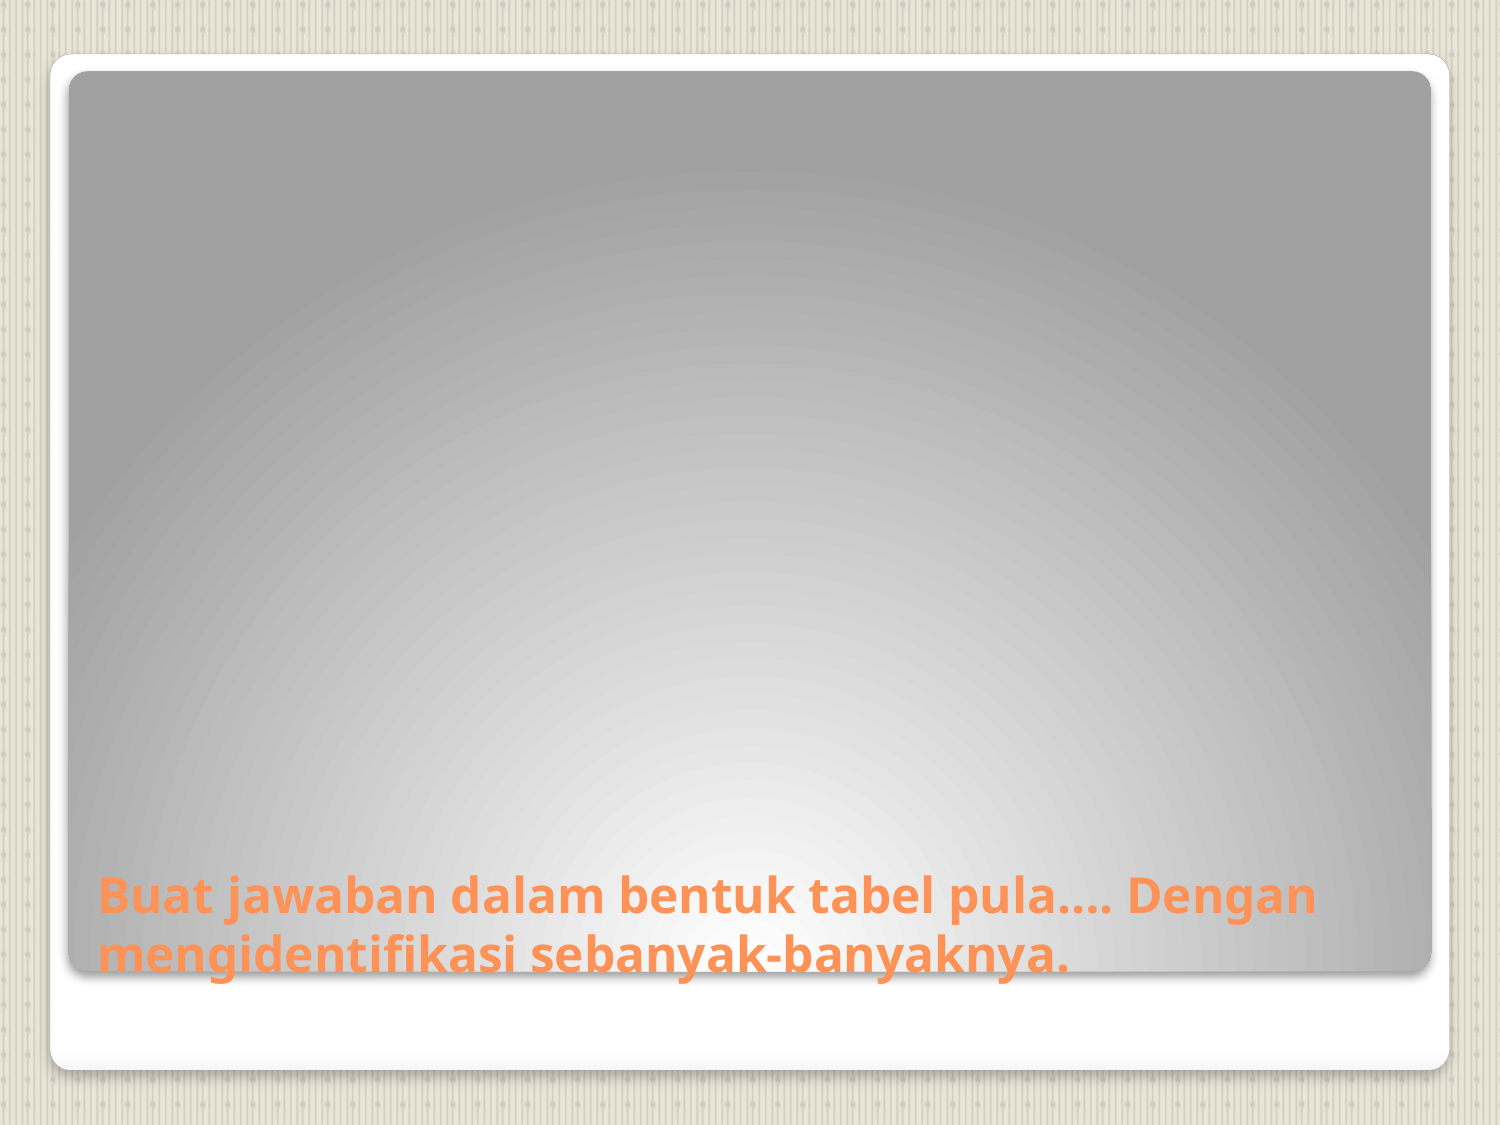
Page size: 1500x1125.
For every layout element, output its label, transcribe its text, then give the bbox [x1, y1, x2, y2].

title Buat jawaban dalam bentuk tabel pula…. Dengan mengidentifikasi sebanyak-banyaknya. [82, 817, 1425, 990]
